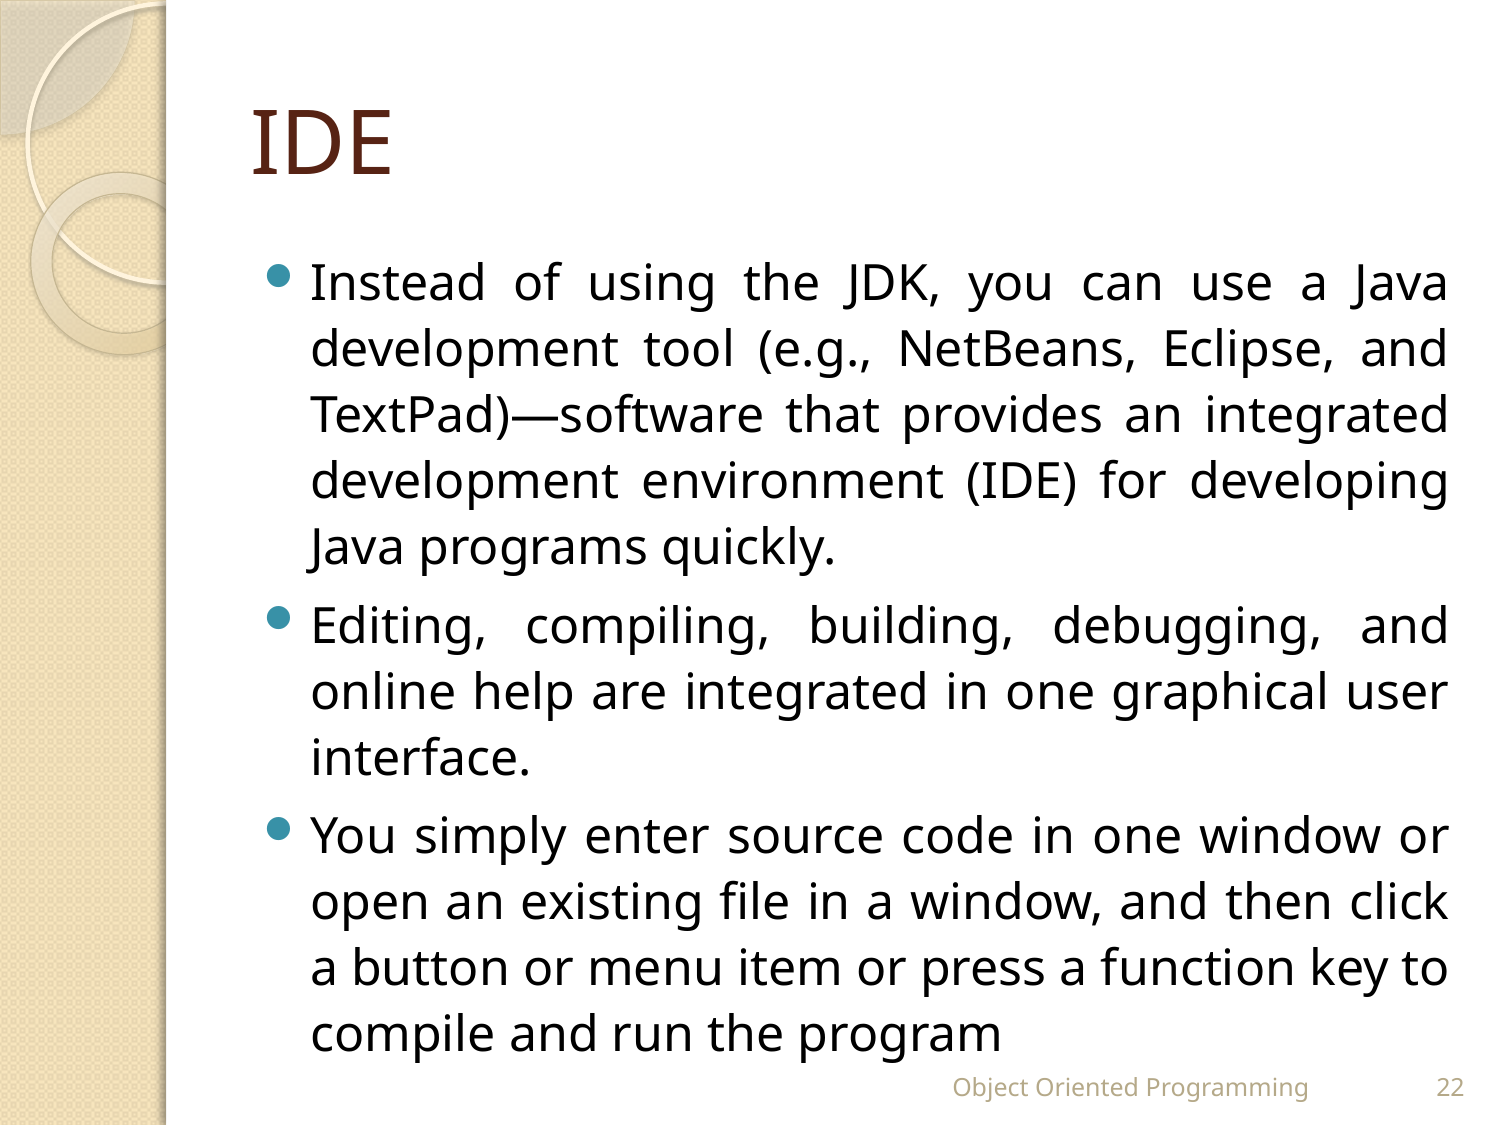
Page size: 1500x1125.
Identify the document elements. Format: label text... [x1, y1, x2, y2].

title IDE [235, 45, 1466, 233]
footer Object Oriented Programming [937, 1034, 1413, 1113]
slide_number 22 [1413, 1034, 1488, 1113]
list Instead of using the JDK, you can use a Java development tool (e.g., NetBeans, Eclipse, and TextPad)—software that provides an integrated development environment (IDE) for developing Java programs quickly. Editing, compiling, building, debugging, and online help are integrated in one graphical user interface. You simply enter source code in one window or open an existing file in a window, and then click a button or menu item or press a function key to compile and run the program [235, 237, 1466, 1025]
